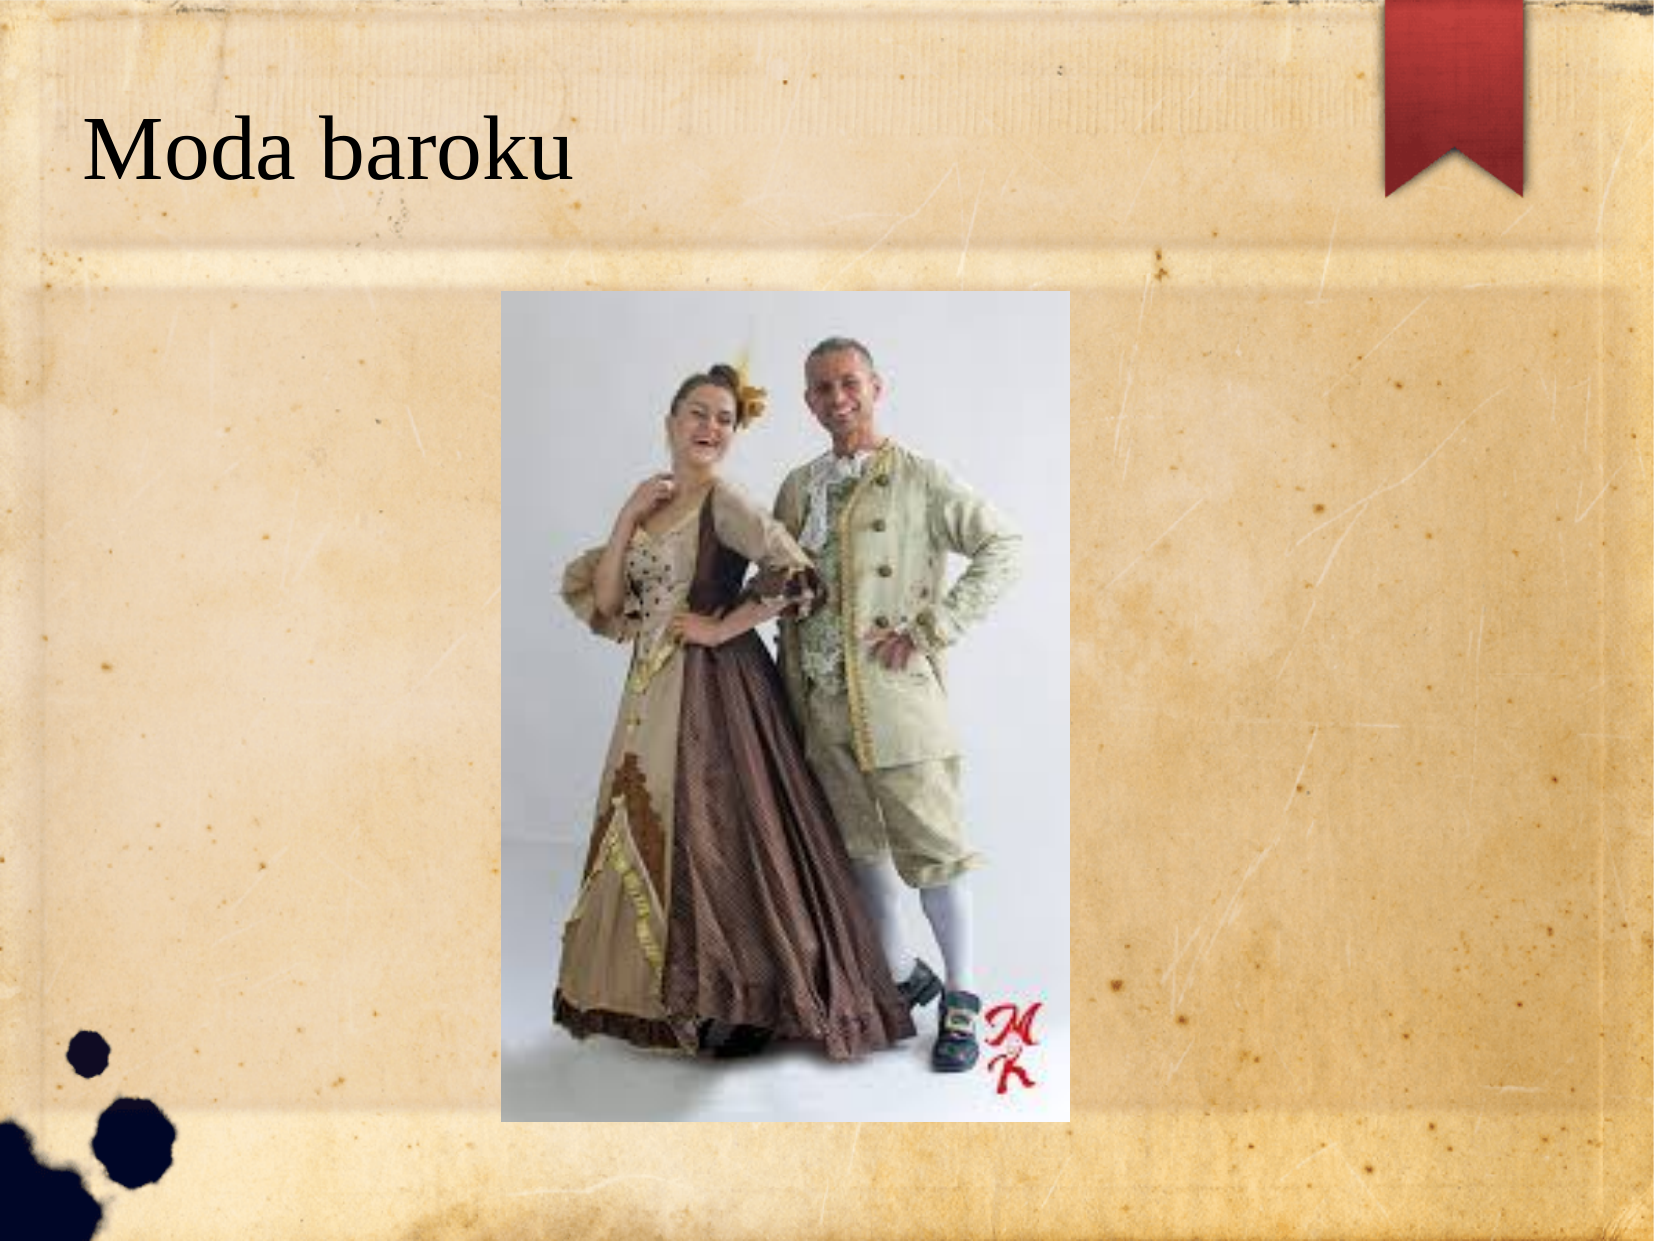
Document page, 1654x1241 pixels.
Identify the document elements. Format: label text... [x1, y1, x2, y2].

picture [0, 0, 1654, 1241]
title Moda baroku [82, 49, 1347, 237]
